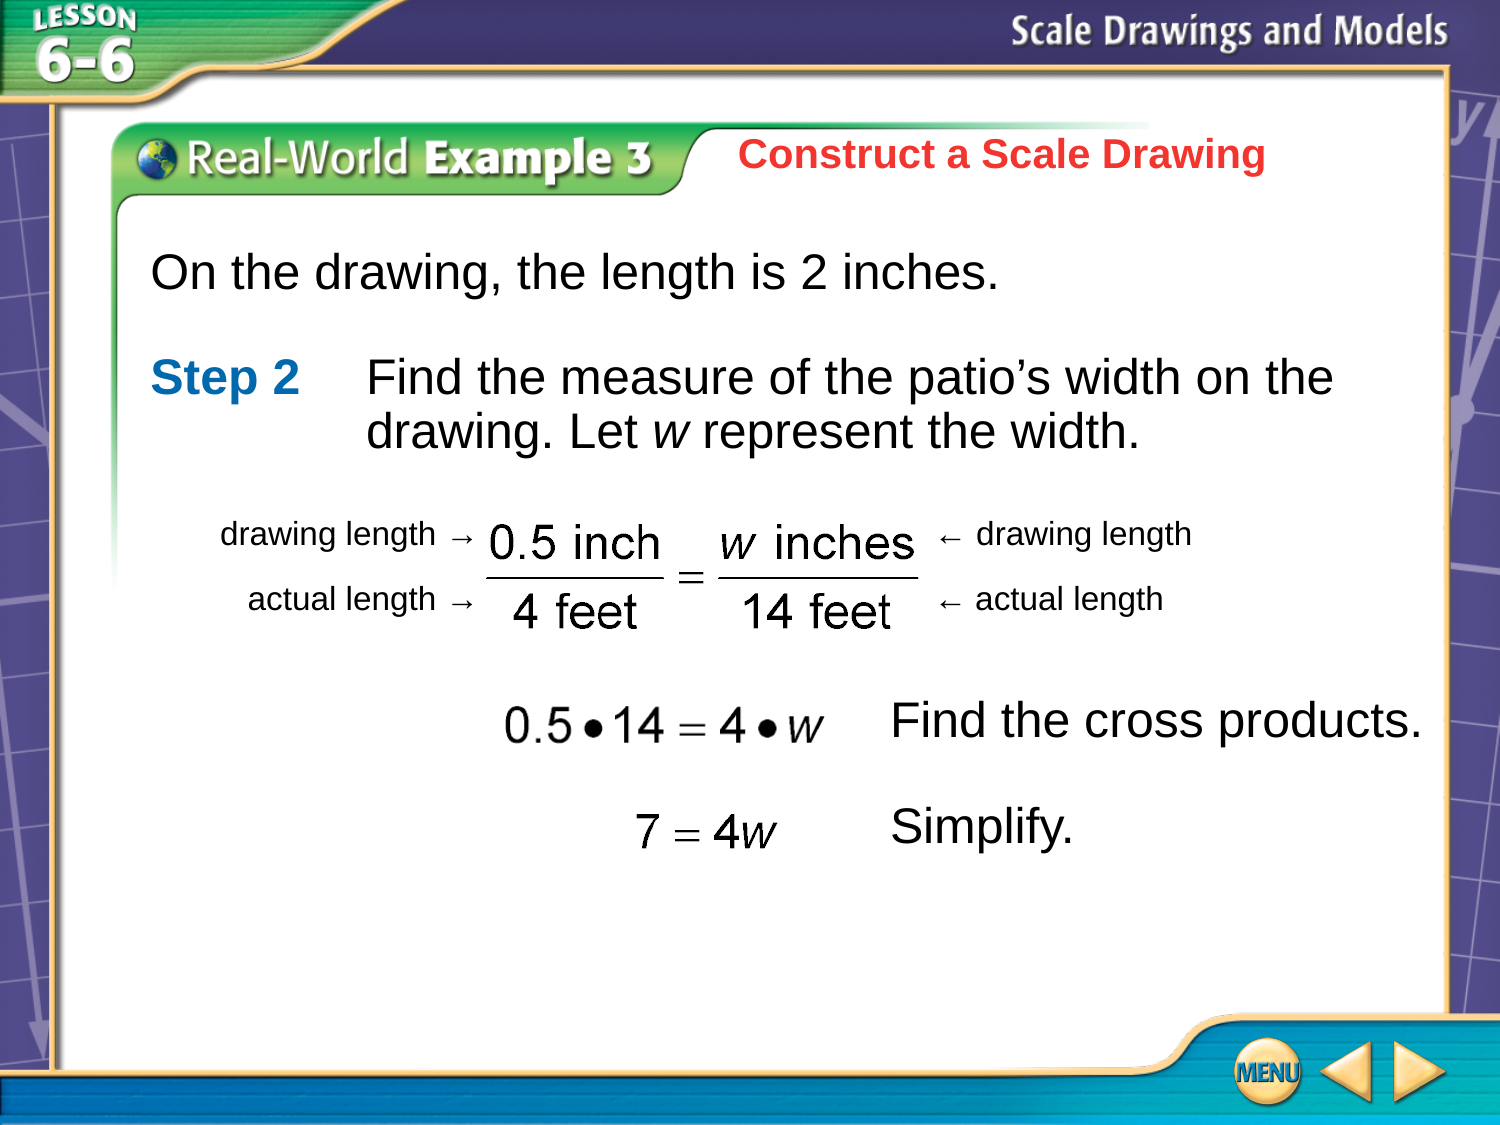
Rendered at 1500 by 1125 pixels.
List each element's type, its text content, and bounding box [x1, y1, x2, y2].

text_box Find the cross products. [839, 694, 1461, 749]
picture [1003, 1024, 1500, 1117]
text_box On the drawing, the length is 2 inches. [143, 246, 1411, 301]
text_box Simplify. [928, 800, 1461, 855]
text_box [159, 511, 1370, 646]
text_box Step 2 Find the measure of the patio’s width on the drawing. Let w represent the width. [87, 350, 1415, 459]
picture [0, 0, 1500, 1125]
text_box Construct a Scale Drawing [731, 126, 1450, 177]
